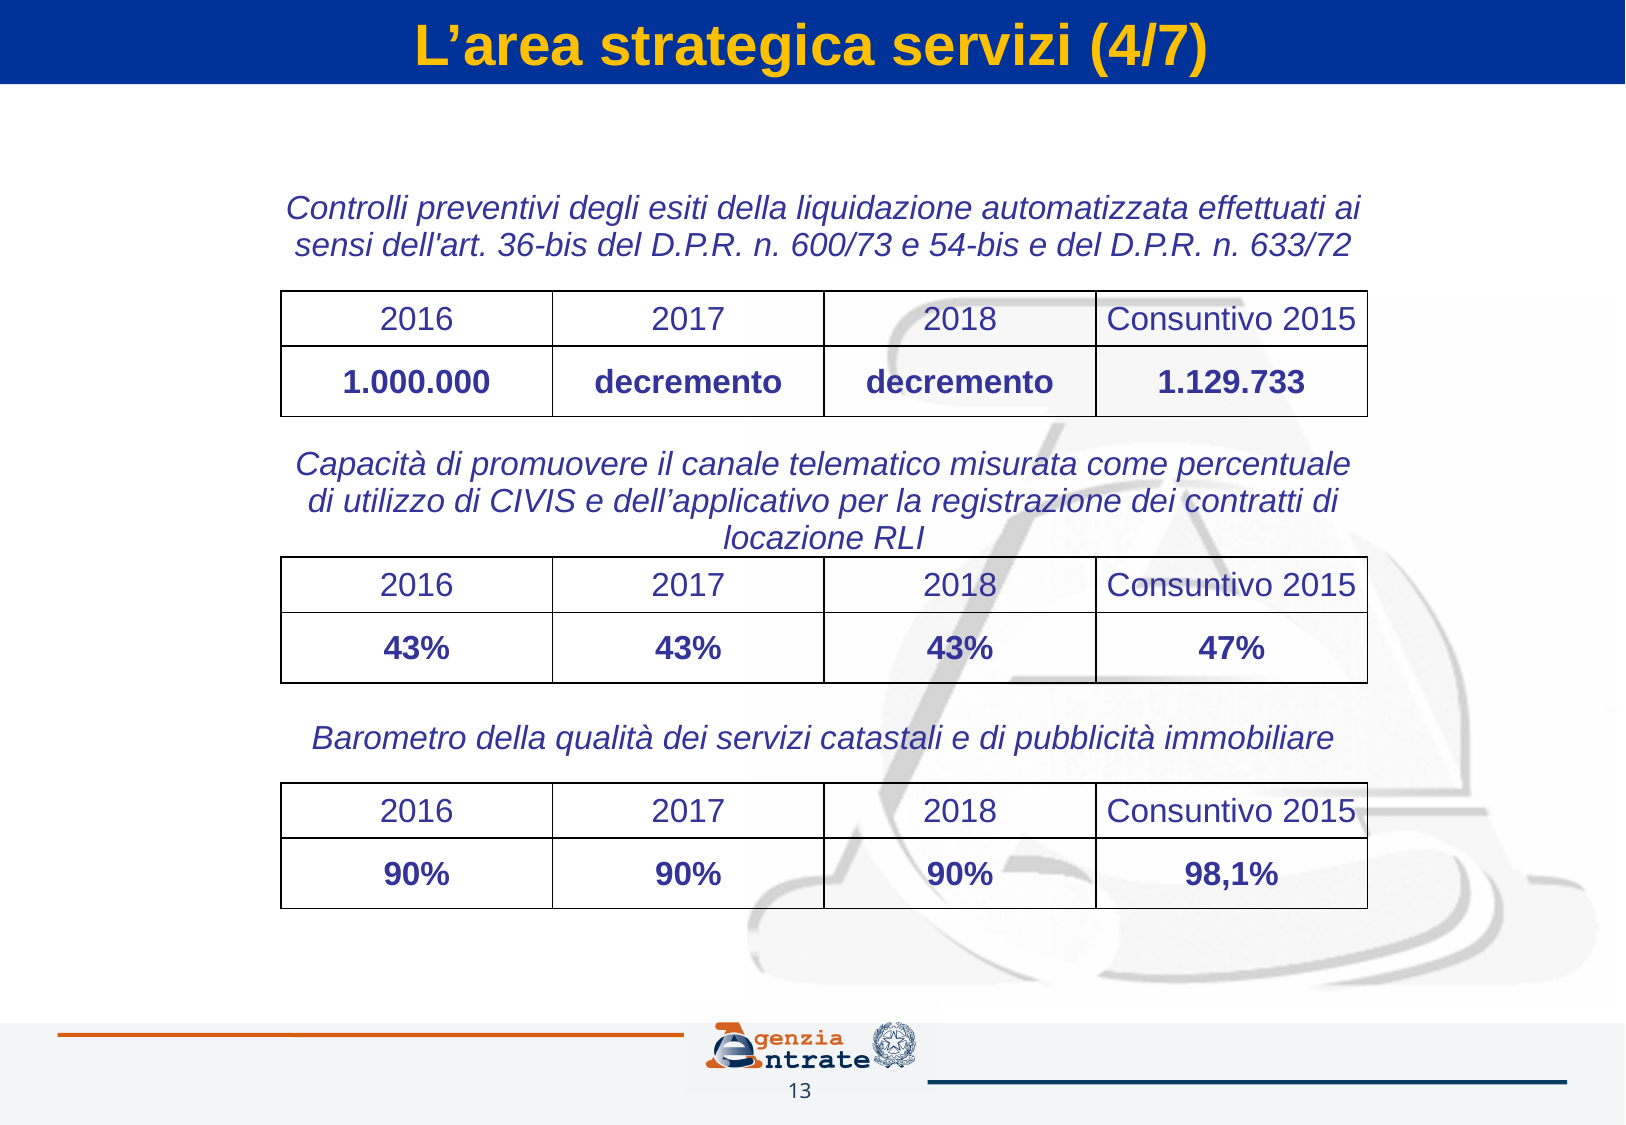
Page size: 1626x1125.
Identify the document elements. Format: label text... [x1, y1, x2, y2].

table_cell 1.000.000 [282, 347, 552, 416]
table_cell 43% [825, 613, 1095, 682]
table_cell 1.129.733 [1097, 347, 1367, 416]
table_cell 2018 [825, 558, 1095, 612]
table_cell Consuntivo 2015 [1097, 558, 1367, 612]
table_cell 98,1% [1097, 839, 1367, 908]
table_header Capacità di promuovere il canale telematico misurata come percentuale di utilizzo di CIVIS e dell’applicativo per la registrazione dei contratti di locazione RLI [281, 444, 1368, 556]
table_cell 2016 [282, 784, 552, 837]
table_cell 43% [553, 613, 823, 682]
table_cell 2016 [282, 292, 552, 345]
list L’area strategica servizi (4/7) [0, 0, 1625, 85]
table_cell 2017 [553, 558, 823, 612]
table_cell 43% [282, 613, 552, 682]
table_cell 90% [282, 839, 552, 908]
table_header Barometro della qualità dei servizi catastali e di pubblicità immobiliare [281, 692, 1368, 782]
table_cell 90% [553, 839, 823, 908]
table_cell 2016 [282, 558, 552, 612]
table_cell 47% [1097, 613, 1367, 682]
table_cell 90% [825, 839, 1095, 908]
table_cell decremento [825, 347, 1095, 416]
table_cell decremento [553, 347, 823, 416]
table_cell 2018 [825, 784, 1095, 837]
table_cell Consuntivo 2015 [1097, 292, 1367, 345]
table_cell 2017 [553, 784, 823, 837]
table_cell 2017 [553, 292, 823, 345]
text_box [0, 1023, 1625, 1125]
table_header Controlli preventivi degli esiti della liquidazione automatizzata effettuati ai sensi dell'art. 36-bis del D.P.R. n. 600/73 e 54-bis e del D.P.R. n. 633/72 [281, 161, 1368, 290]
picture [684, 290, 1625, 1023]
table_cell Consuntivo 2015 [1097, 784, 1367, 837]
table_cell 2018 [825, 292, 1095, 345]
